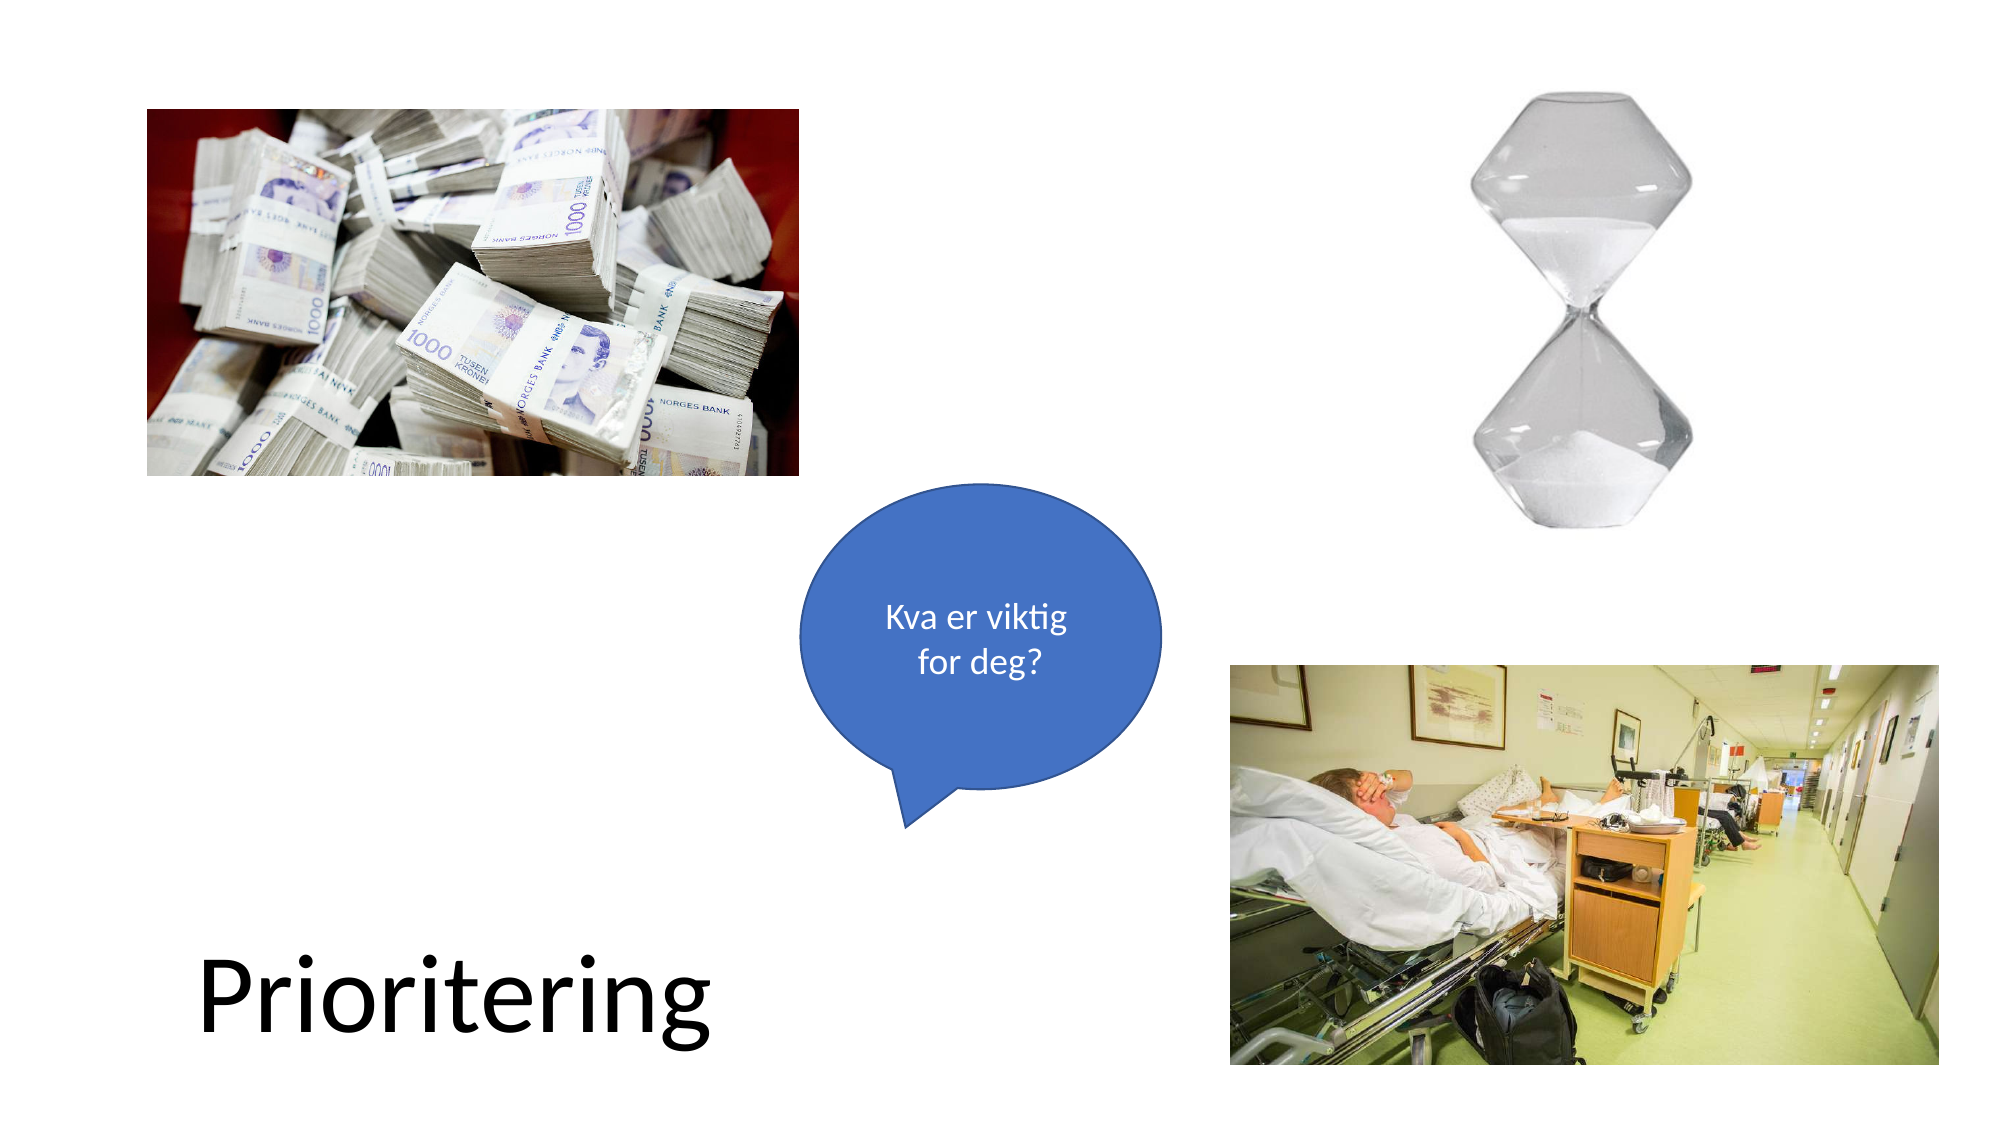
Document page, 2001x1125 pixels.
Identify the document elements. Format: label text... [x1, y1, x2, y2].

text_box Kva er viktig for deg? [799, 483, 1163, 830]
picture [147, 109, 799, 476]
text_box Prioritering [181, 912, 729, 1063]
picture [1354, 79, 1815, 540]
picture [1230, 665, 1939, 1065]
